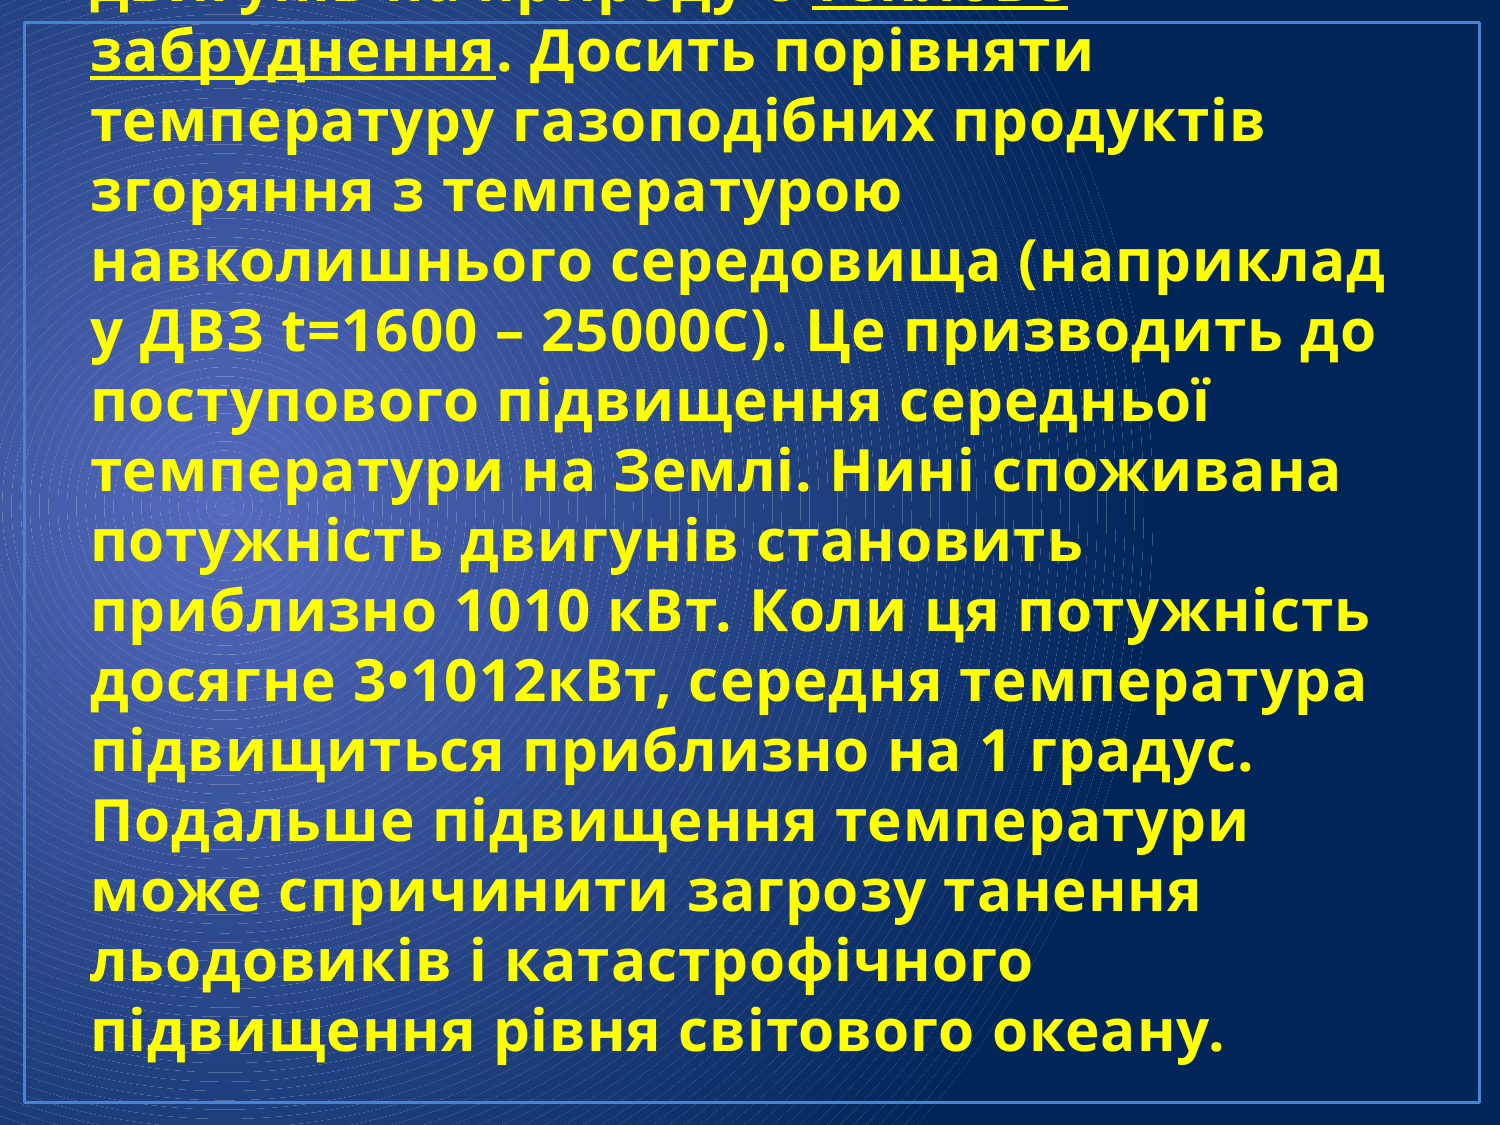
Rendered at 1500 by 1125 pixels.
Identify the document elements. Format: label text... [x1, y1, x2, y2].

title Одним із факторів негативного впливу двигунів на природу є теплове забруднення. Досить порівняти температуру газоподібних продуктів згоряння з температурою навколишнього середовища (наприклад у ДВЗ t=1600 – 25000С). Це призводить до поступового підвищення середньої температури на Землі. Нині споживана потужність двигунів становить приблизно 1010 кВт. Коли ця потужність досягне 3•1012кВт, середня температура підвищиться приблизно на 1 градус. Подальше підвищення температури може спричинити загрозу танення льодовиків і катастрофічного підвищення рівня світового океану. [75, 45, 1425, 1071]
